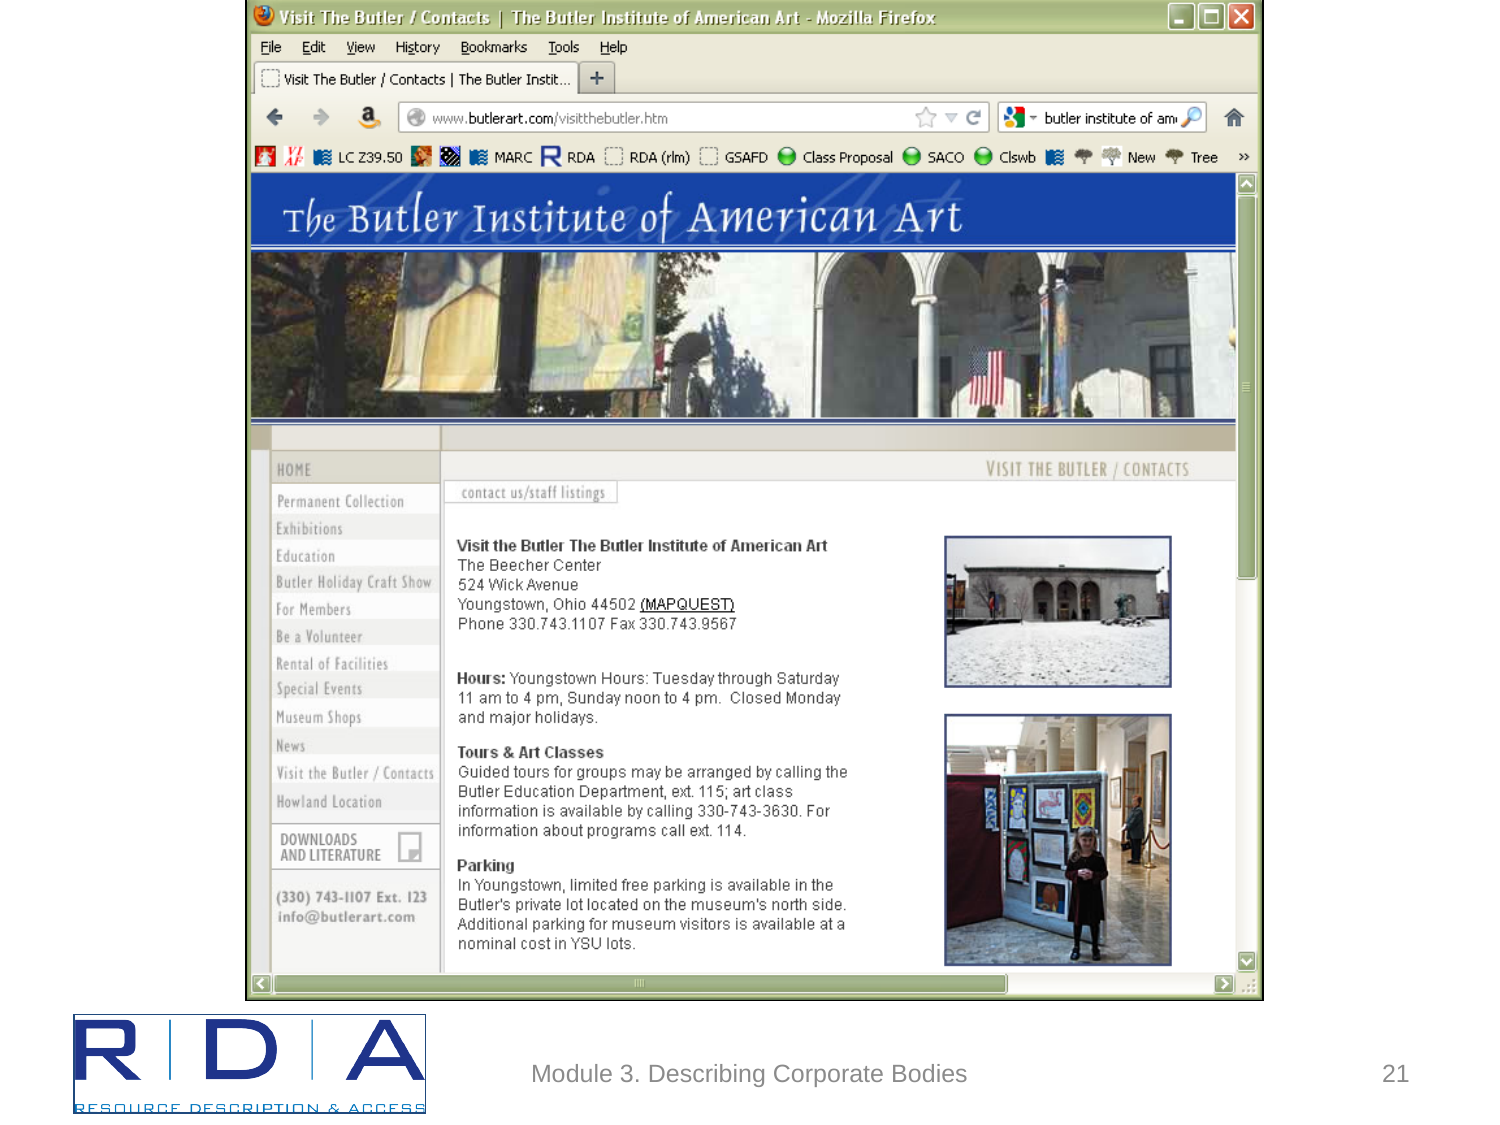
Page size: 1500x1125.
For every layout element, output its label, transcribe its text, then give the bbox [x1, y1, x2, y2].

picture [246, 0, 1263, 1001]
slide_number 21 [1074, 1042, 1425, 1103]
picture [75, 1015, 425, 1112]
footer Module 3. Describing Corporate Bodies [512, 1042, 988, 1103]
